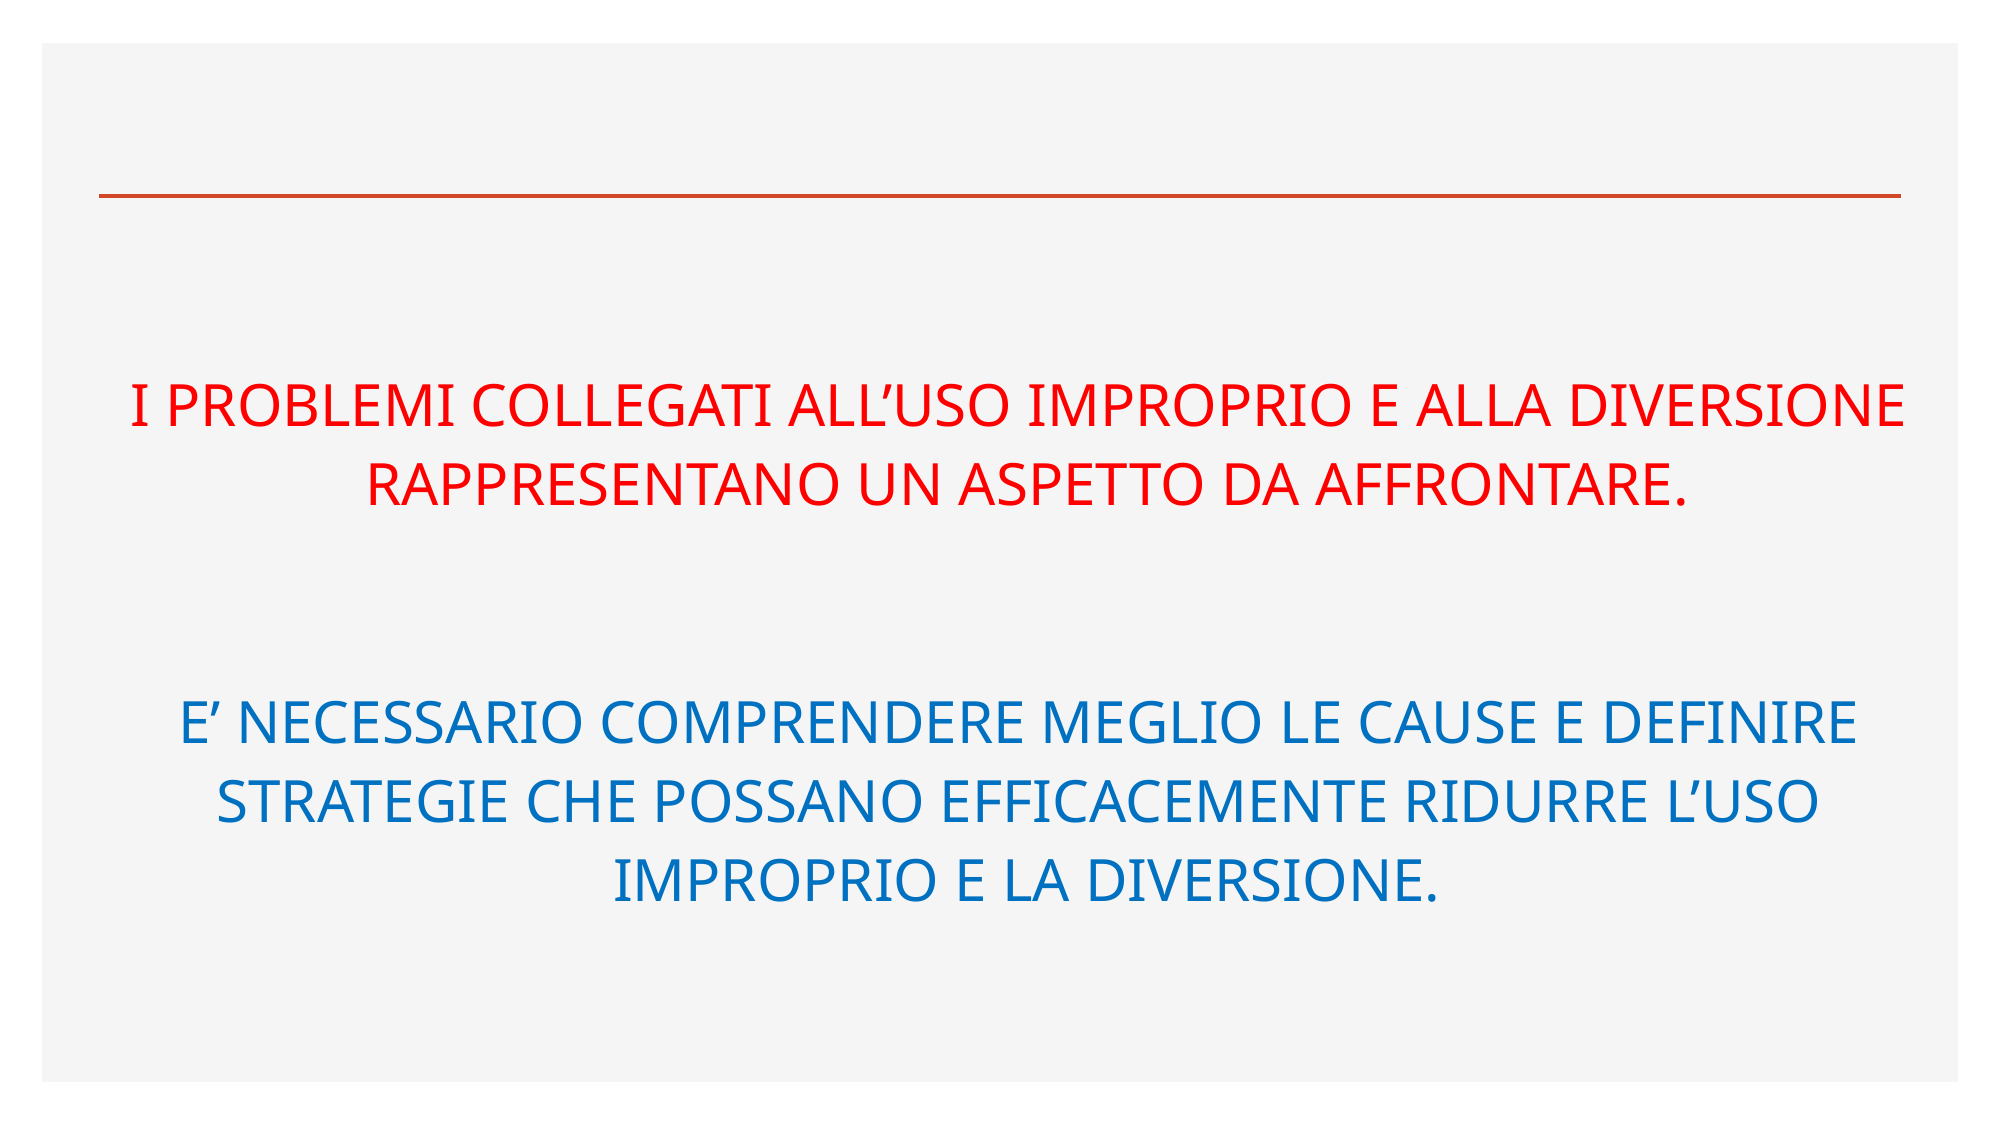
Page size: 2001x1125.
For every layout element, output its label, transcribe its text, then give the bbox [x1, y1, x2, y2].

list I PROBLEMI COLLEGATI ALL’USO IMPROPRIO E ALLA DIVERSIONE RAPPRESENTANO UN ASPETTO DA AFFRONTARE. E’ NECESSARIO COMPRENDERE MEGLIO LE CAUSE E DEFINIRE STRATEGIE CHE POSSANO EFFICACEMENTE RIDURRE L’USO IMPROPRIO E LA DIVERSIONE. [88, 234, 1950, 1125]
